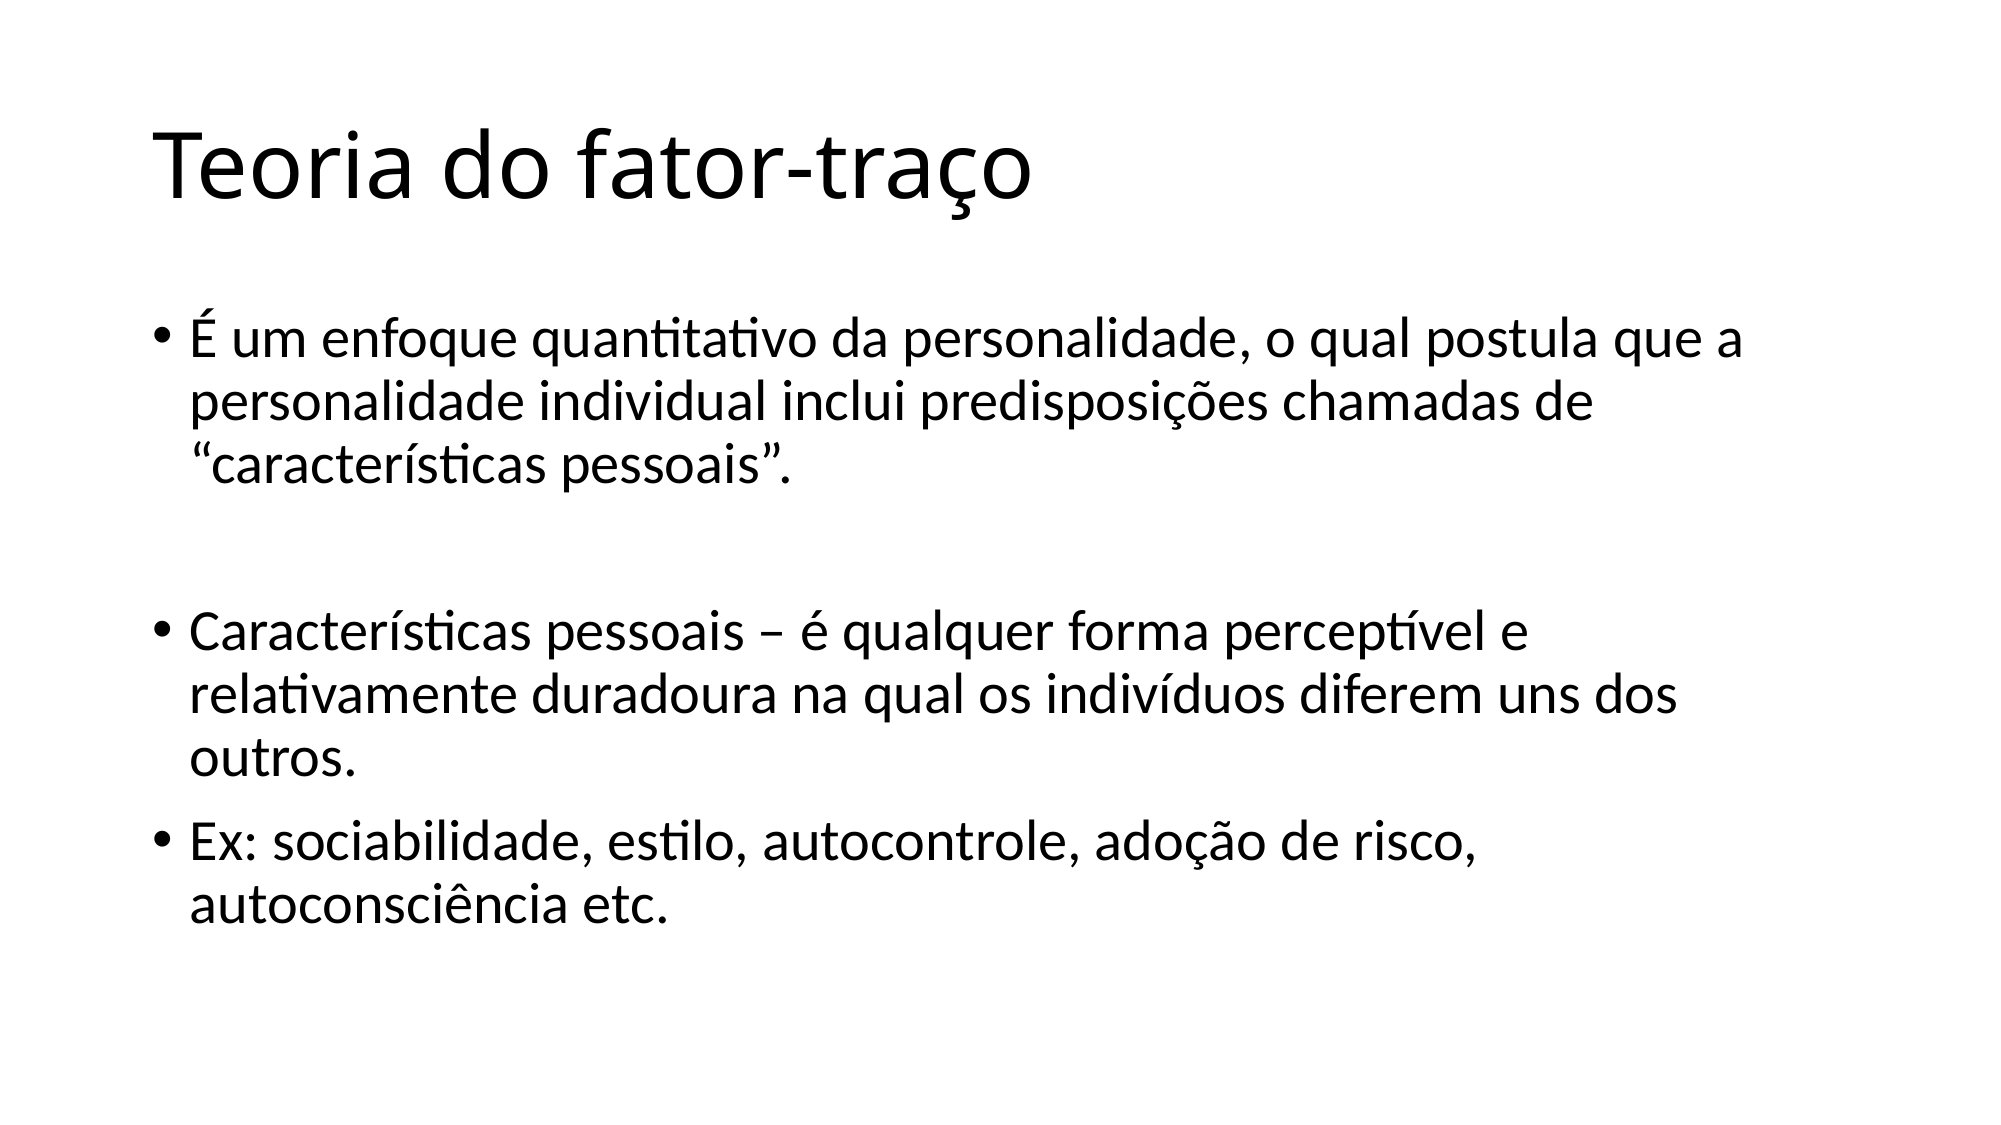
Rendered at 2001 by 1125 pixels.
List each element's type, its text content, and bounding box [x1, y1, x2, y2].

title Teoria do fator-traço [137, 59, 1863, 278]
list É um enfoque quantitativo da personalidade, o qual postula que a personalidade individual inclui predisposições chamadas de “características pessoais”. Características pessoais – é qualquer forma perceptível e relativamente duradoura na qual os indivíduos diferem uns dos outros. Ex: sociabilidade, estilo, autocontrole, adoção de risco, autoconsciência etc. [137, 299, 1863, 1014]
